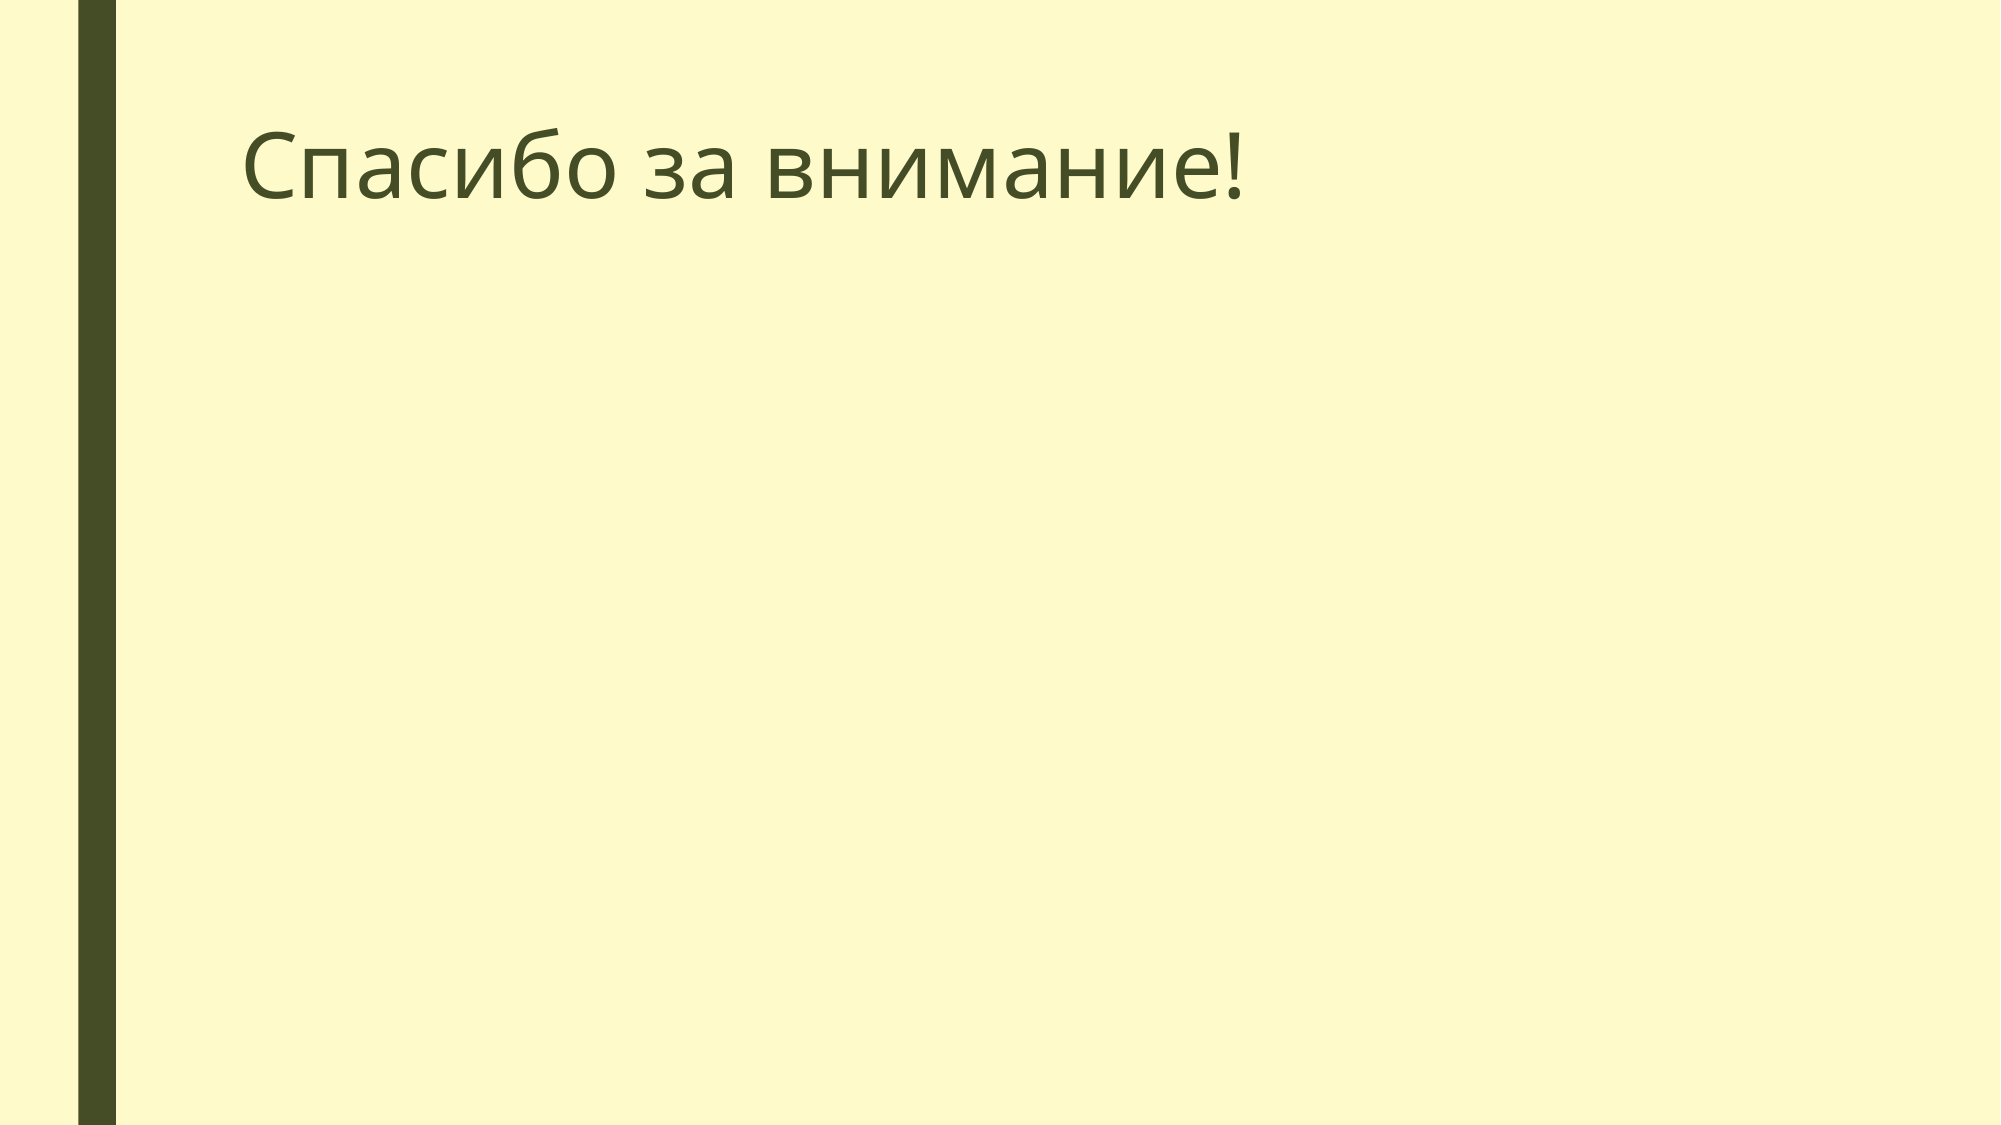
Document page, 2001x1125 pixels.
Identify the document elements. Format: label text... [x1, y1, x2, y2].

title Спасибо за внимание! [225, 112, 1800, 357]
